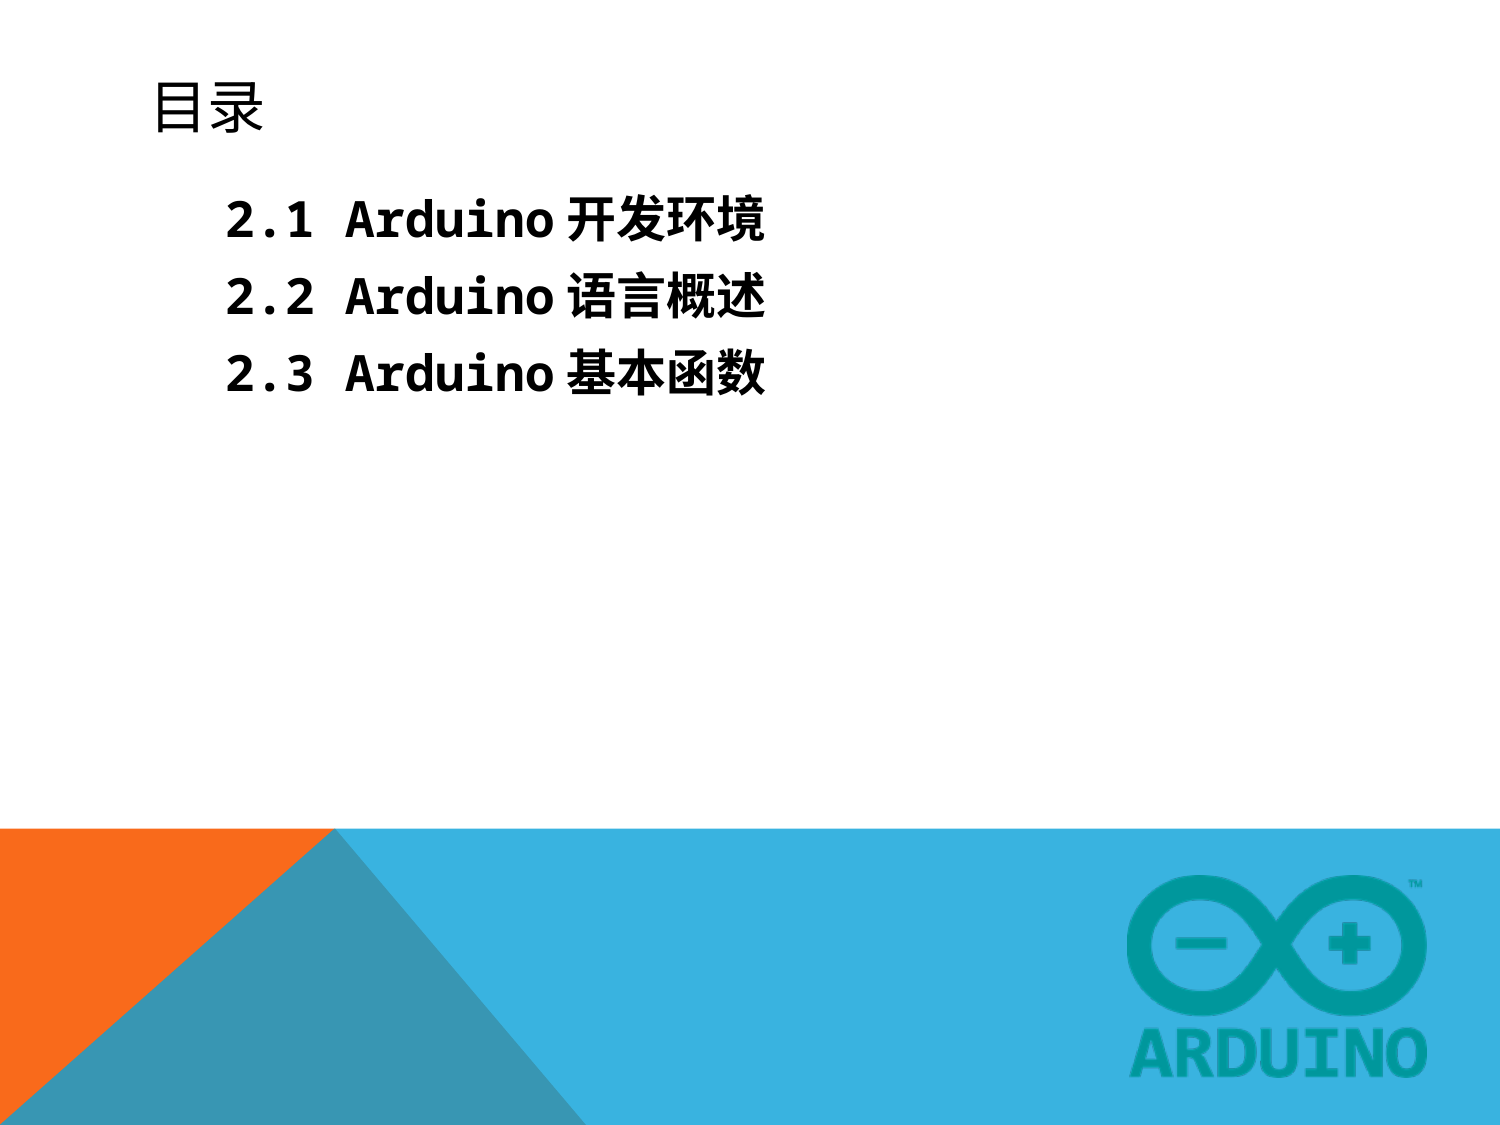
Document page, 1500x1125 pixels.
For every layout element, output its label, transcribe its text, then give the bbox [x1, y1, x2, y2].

list 2.1 Arduino开发环境 2.2 Arduino语言概述 2.3 Arduino基本函数 [134, 180, 1369, 768]
title 目录 [134, 59, 1369, 150]
picture [1127, 875, 1427, 1078]
